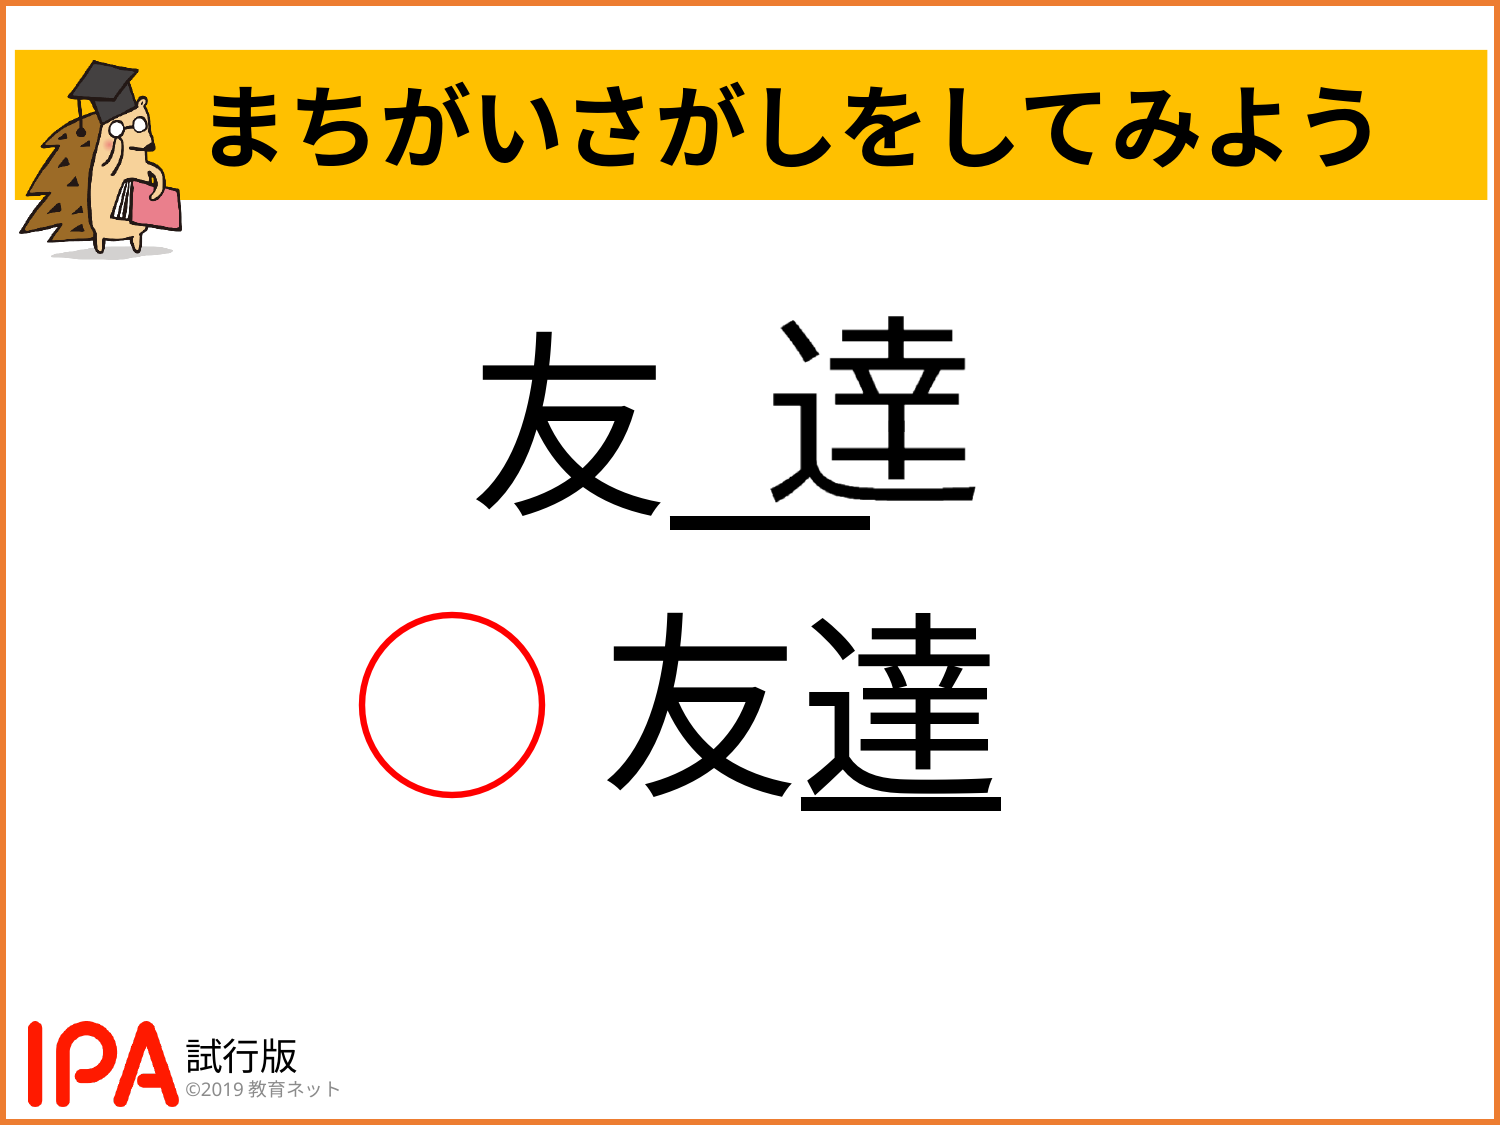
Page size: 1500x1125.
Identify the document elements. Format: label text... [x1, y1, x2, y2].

title まちがいさがしをしてみよう [182, 73, 1488, 190]
picture [769, 315, 976, 503]
list ◯友達 [29, 601, 1324, 883]
text_box 友 [0, 320, 1217, 602]
picture [19, 60, 182, 260]
picture [28, 1021, 179, 1107]
